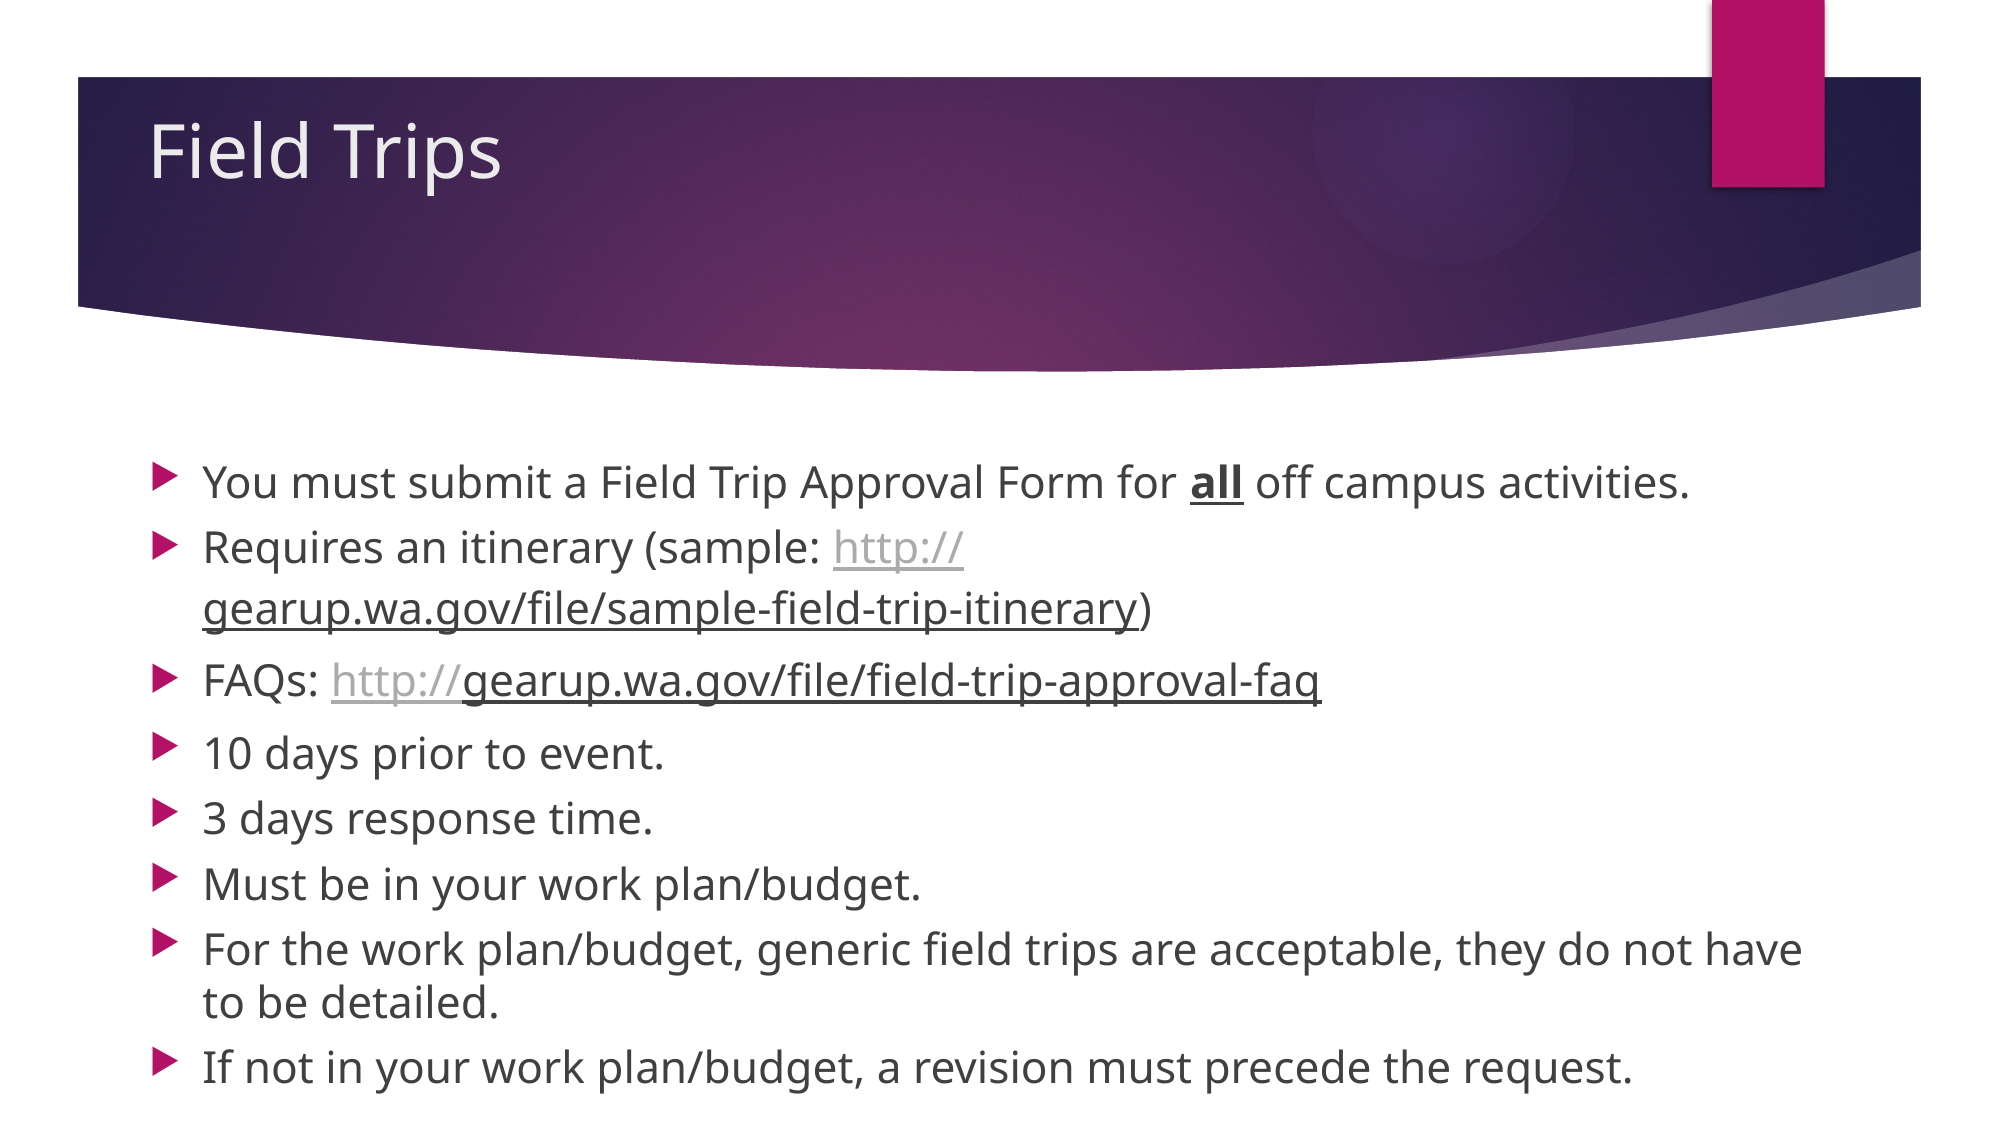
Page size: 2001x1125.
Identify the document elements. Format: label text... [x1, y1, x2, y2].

title Field Trips [132, 68, 1868, 229]
list You must submit a Field Trip Approval Form for all off campus activities. Requires an itinerary (sample: http://gearup.wa.gov/file/sample-field-trip-itinerary) FAQs: http://gearup.wa.gov/file/field-trip-approval-faq 10 days prior to event. 3 days response time. Must be in your work plan/budget. For the work plan/budget, generic field trips are acceptable, they do not have to be detailed. If not in your work plan/budget, a revision must precede the request. [134, 381, 1866, 1103]
